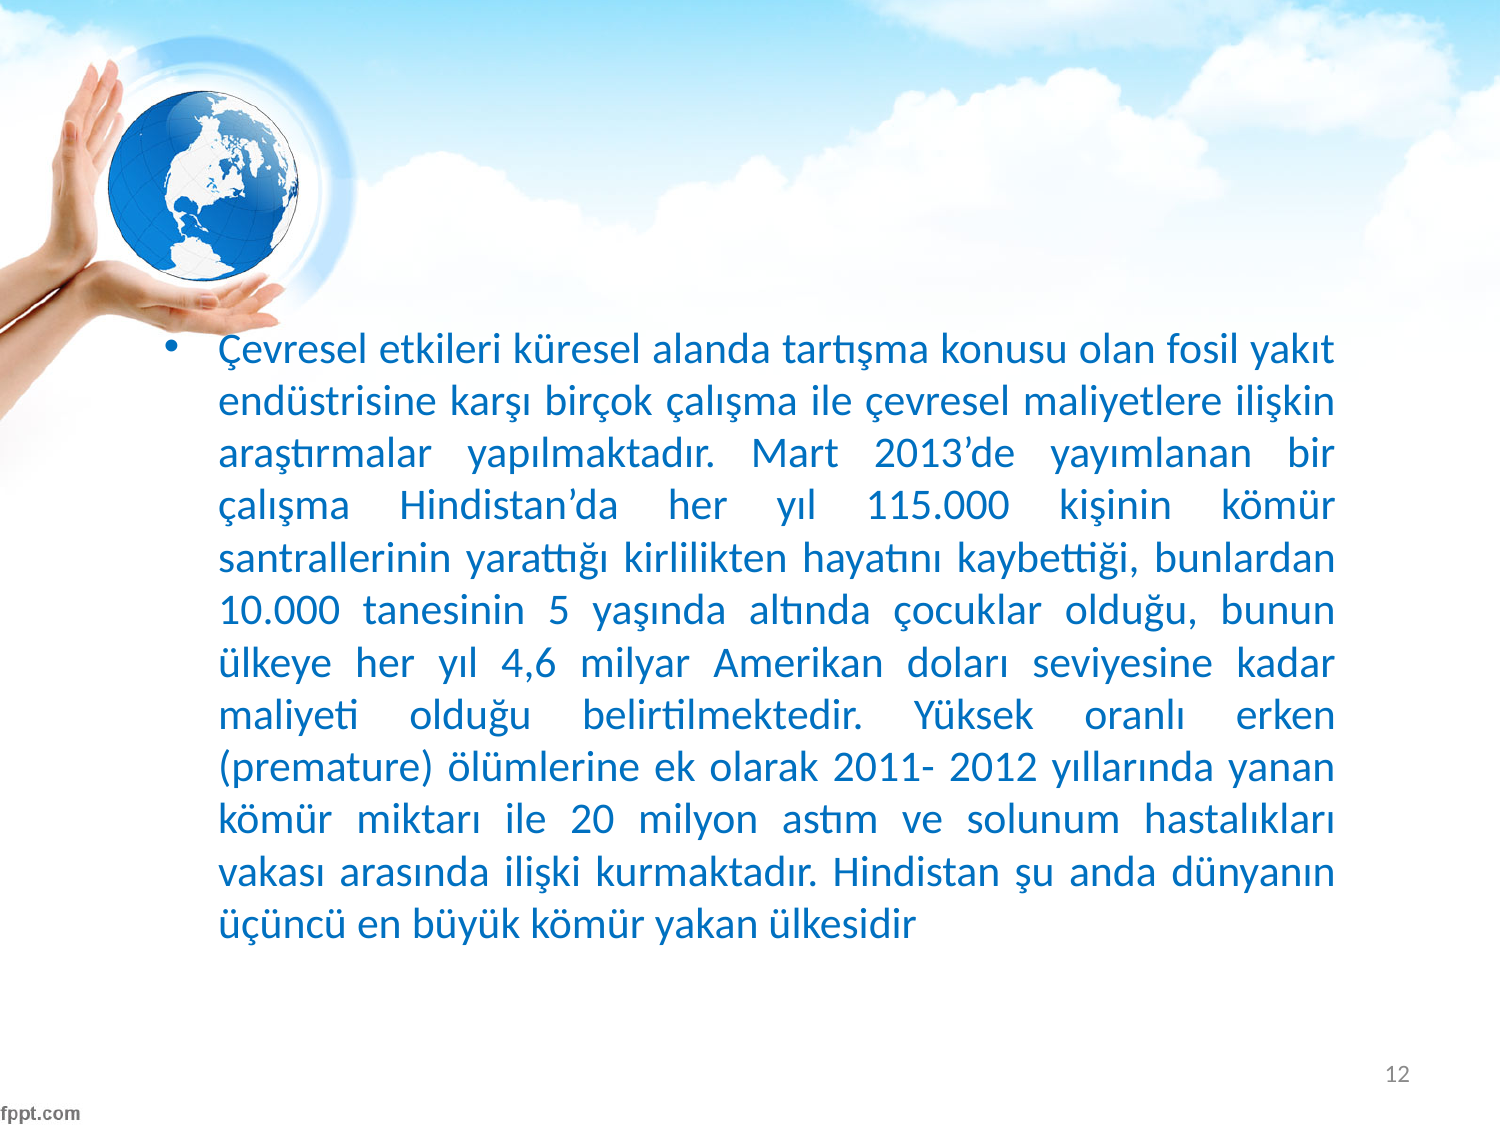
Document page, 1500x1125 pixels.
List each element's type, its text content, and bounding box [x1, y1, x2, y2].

list Çevresel etkileri küresel alanda tartışma konusu olan fosil yakıt endüstrisine karşı birçok çalışma ile çevresel maliyetlere ilişkin araştırmalar yapılmaktadır. Mart 2013’de yayımlanan bir çalışma Hindistan’da her yıl 115.000 kişinin kömür santrallerinin yarattığı kirlilikten hayatını kaybettiği, bunlardan 10.000 tanesinin 5 yaşında altında çocuklar olduğu, bunun ülkeye her yıl 4,6 milyar Amerikan doları seviyesine kadar maliyeti olduğu belirtilmektedir. Yüksek oranlı erken (premature) ölümlerine ek olarak 2011- 2012 yıllarında yanan kömür miktarı ile 20 milyon astım ve solunum hastalıkları vakası arasında ilişki kurmaktadır. Hindistan şu anda dünyanın üçüncü en büyük kömür yakan ülkesidir [148, 311, 1352, 964]
slide_number 12 [1074, 1042, 1425, 1103]
picture [0, 0, 1500, 1125]
